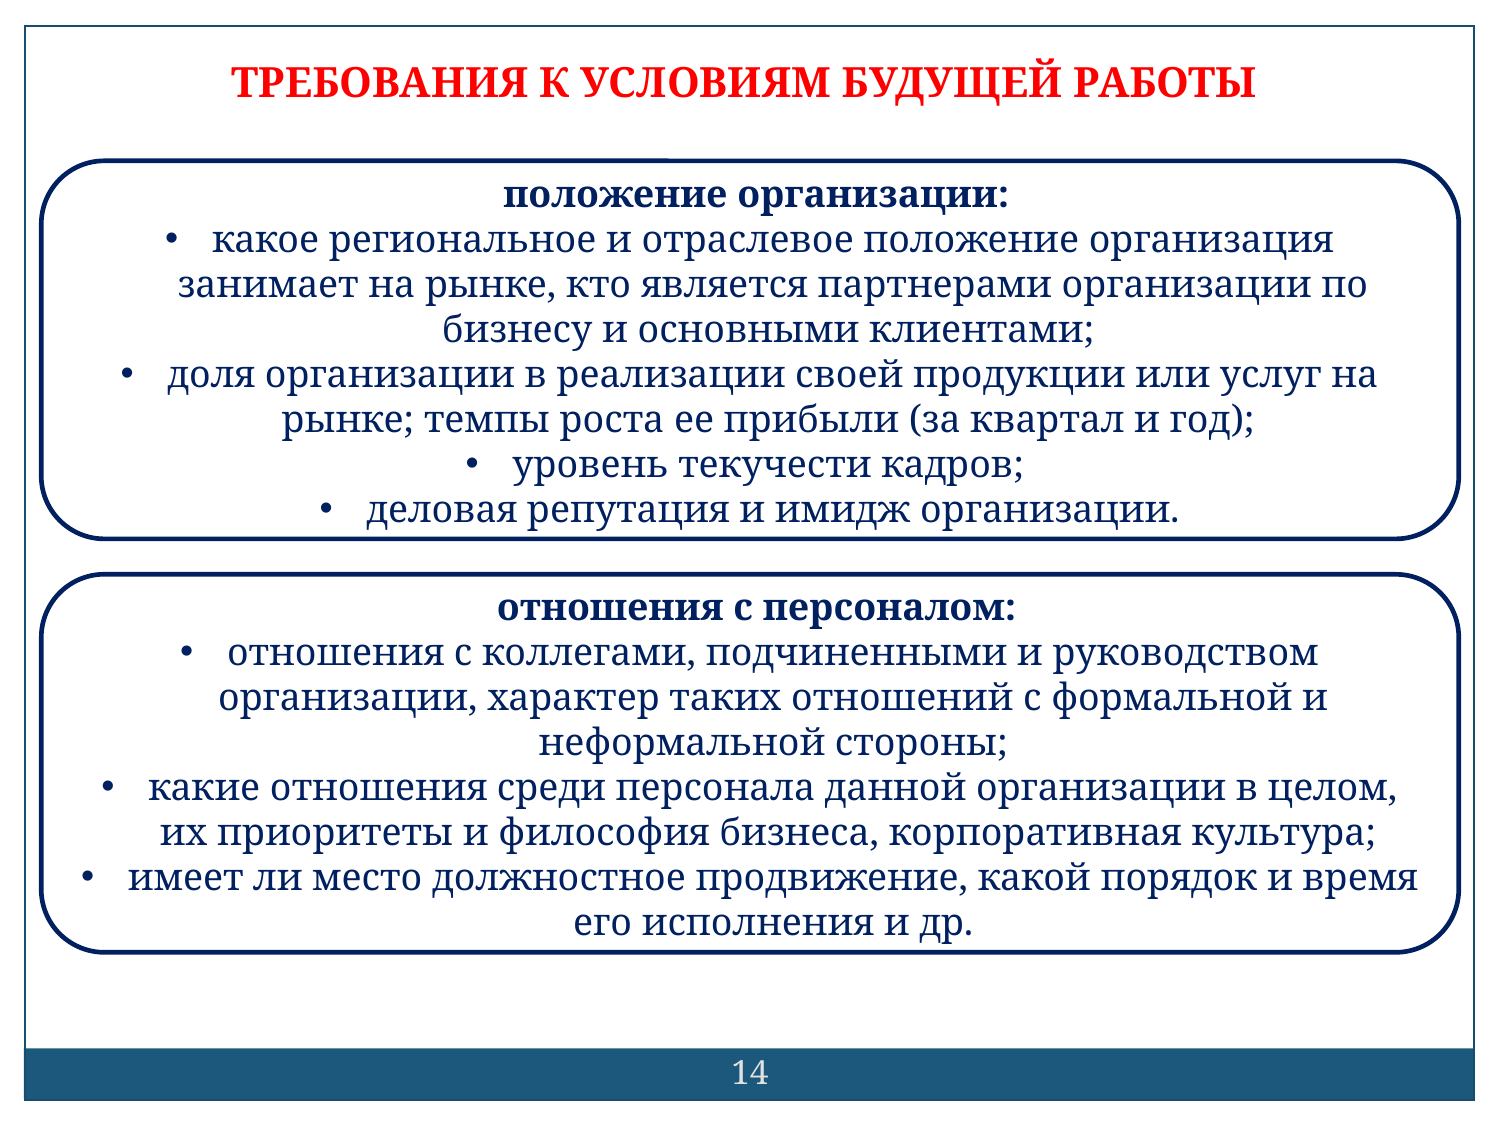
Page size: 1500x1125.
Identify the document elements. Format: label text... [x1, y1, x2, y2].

slide_number 14 [699, 1037, 800, 1110]
text_box Требования к условиям будущей работы [216, 48, 1284, 114]
text_box • положение организации: какое региональное и отраслевое положение организация занимает на рынке, кто является партнерами организации по бизнесу и основными клиентами; доля организации в реализации своей продукции или услуг на рынке; темпы роста ее прибыли (за квартал и год); уровень текучести кадров; деловая репутация и имидж организации. [40, 159, 1460, 540]
text_box • отношения с персоналом: отношения с коллегами, подчиненными и руководством организации, характер таких отношений с формальной и неформальной стороны; какие отношения среди персонала данной организации в целом, их приоритеты и философия бизнеса, корпоративная культура; имеет ли место должностное продвижение, какой порядок и время его исполнения и др. [40, 573, 1460, 954]
